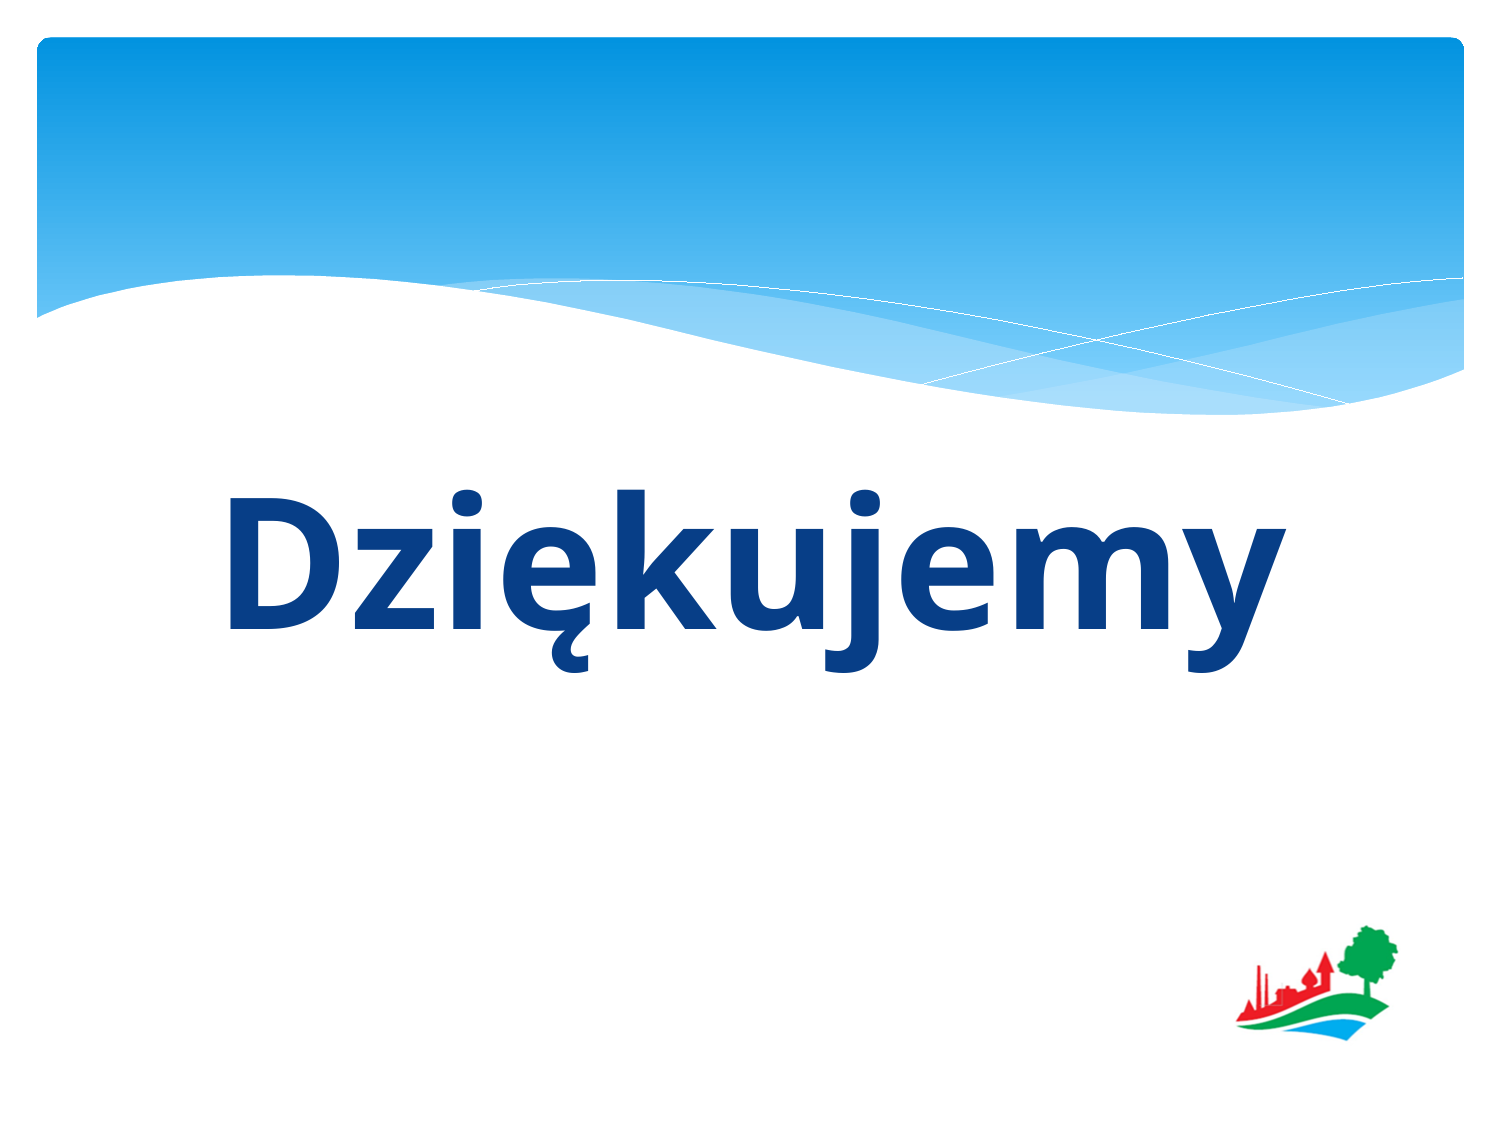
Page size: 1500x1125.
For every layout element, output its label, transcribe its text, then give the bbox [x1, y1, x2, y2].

picture [1222, 904, 1407, 1061]
list Dziękujemy [143, 438, 1359, 1005]
